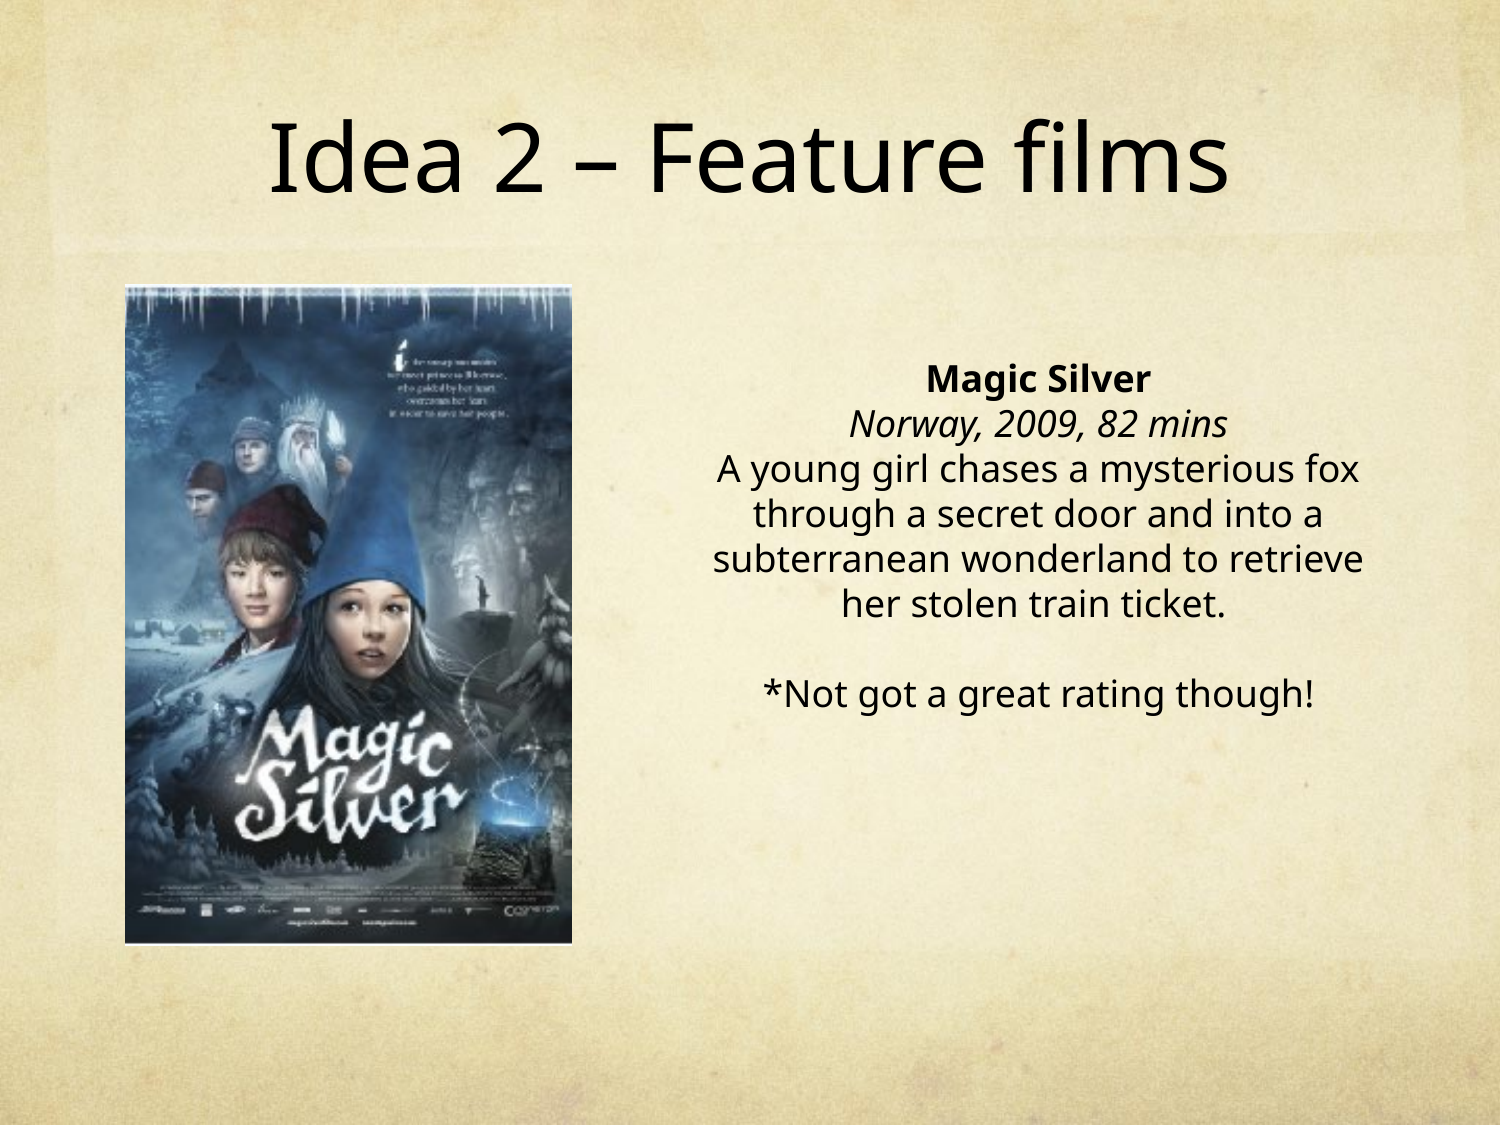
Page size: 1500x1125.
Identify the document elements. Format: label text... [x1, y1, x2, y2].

text_box Magic Silver Norway, 2009, 82 mins A young girl chases a mysterious fox through a secret door and into a subterranean wonderland to retrieve her stolen train ticket. *Not got a great rating though! [678, 348, 1399, 858]
picture [0, 0, 1500, 1125]
title Idea 2 – Feature films [150, 82, 1350, 225]
